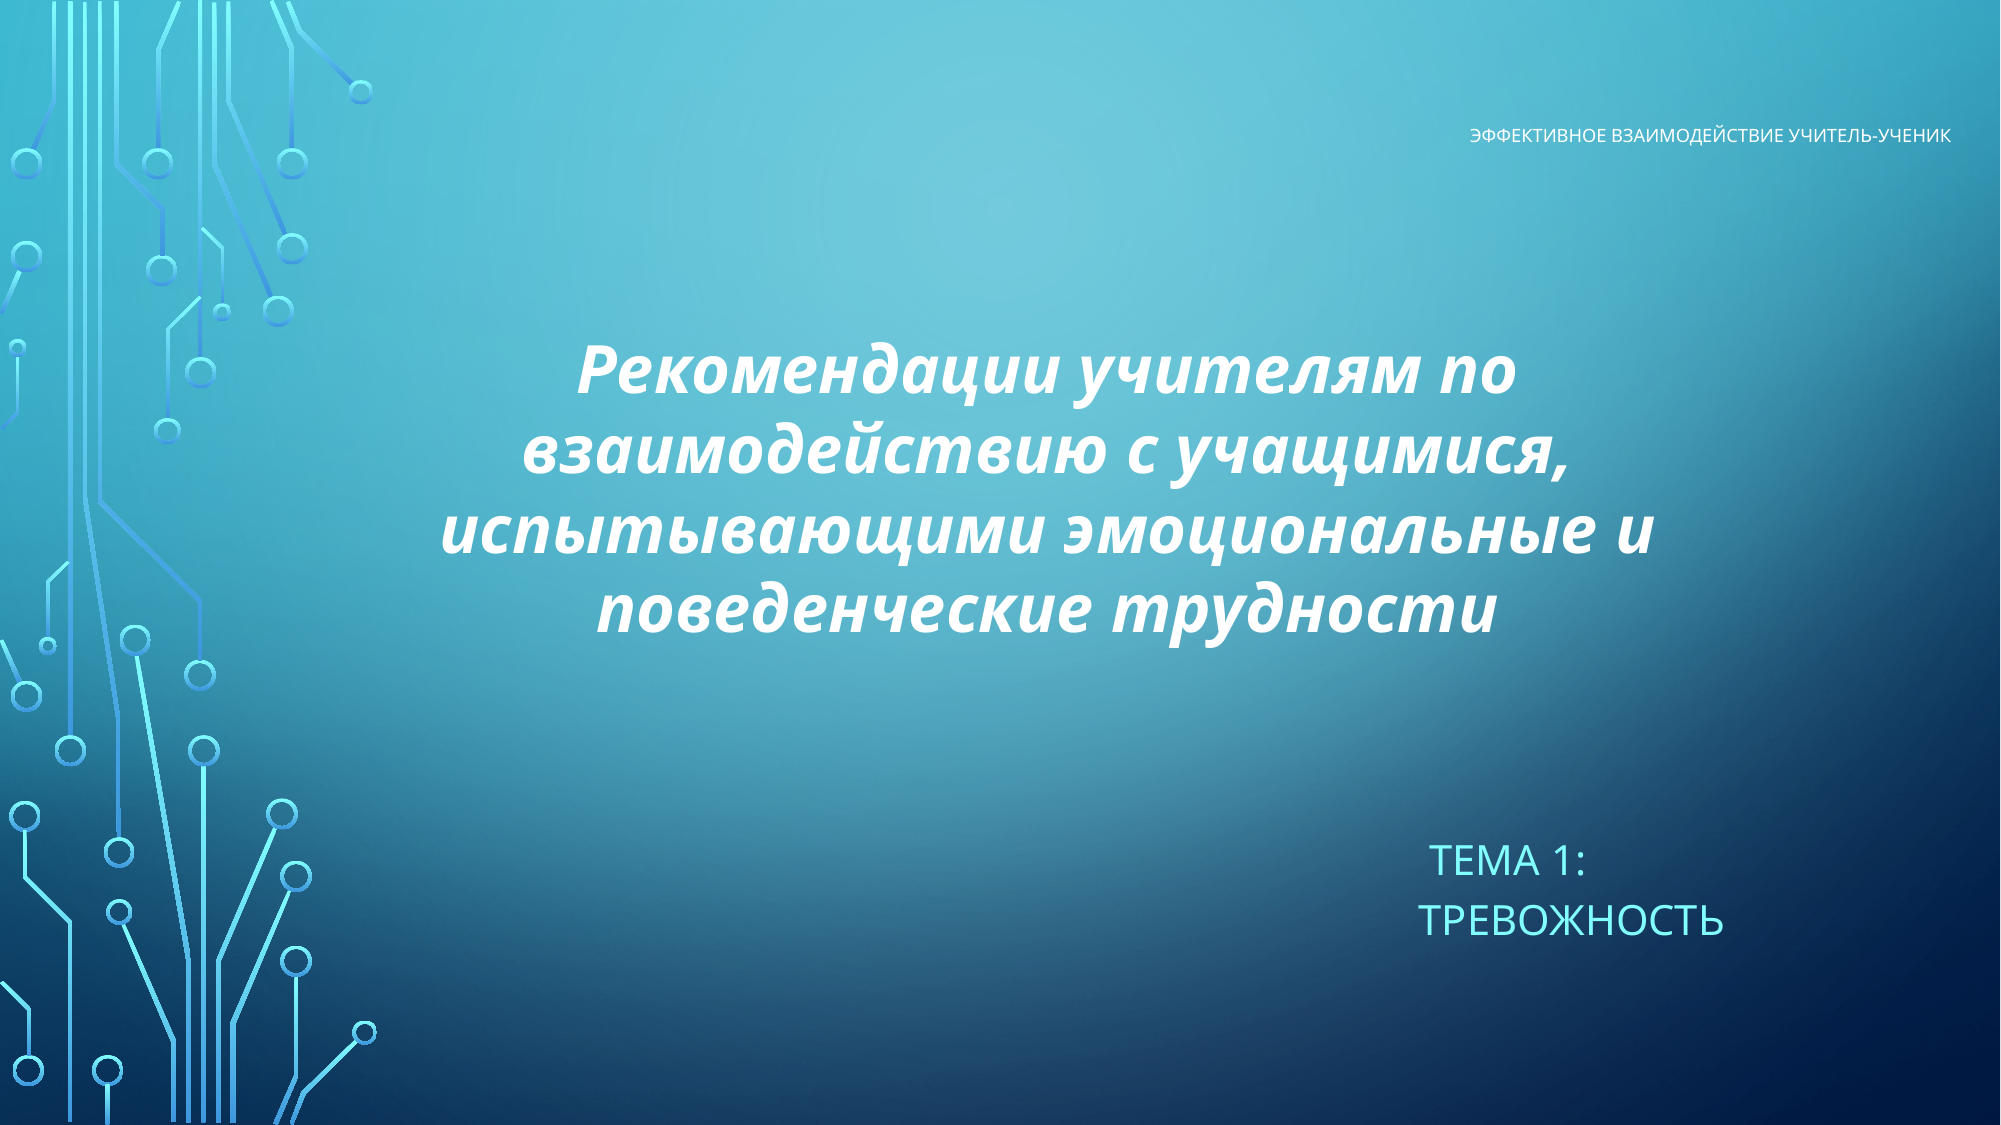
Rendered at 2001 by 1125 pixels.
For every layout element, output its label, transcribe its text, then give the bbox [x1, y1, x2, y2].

title Эффективное взаимодействие учитель-ученик [307, 70, 1968, 155]
subtitle Тема 1: Тревожность [1403, 816, 1915, 956]
text_box Рекомендации учителям по взаимодействию с учащимися, испытывающими эмоциональные и поведенческие трудности [340, 319, 1755, 654]
